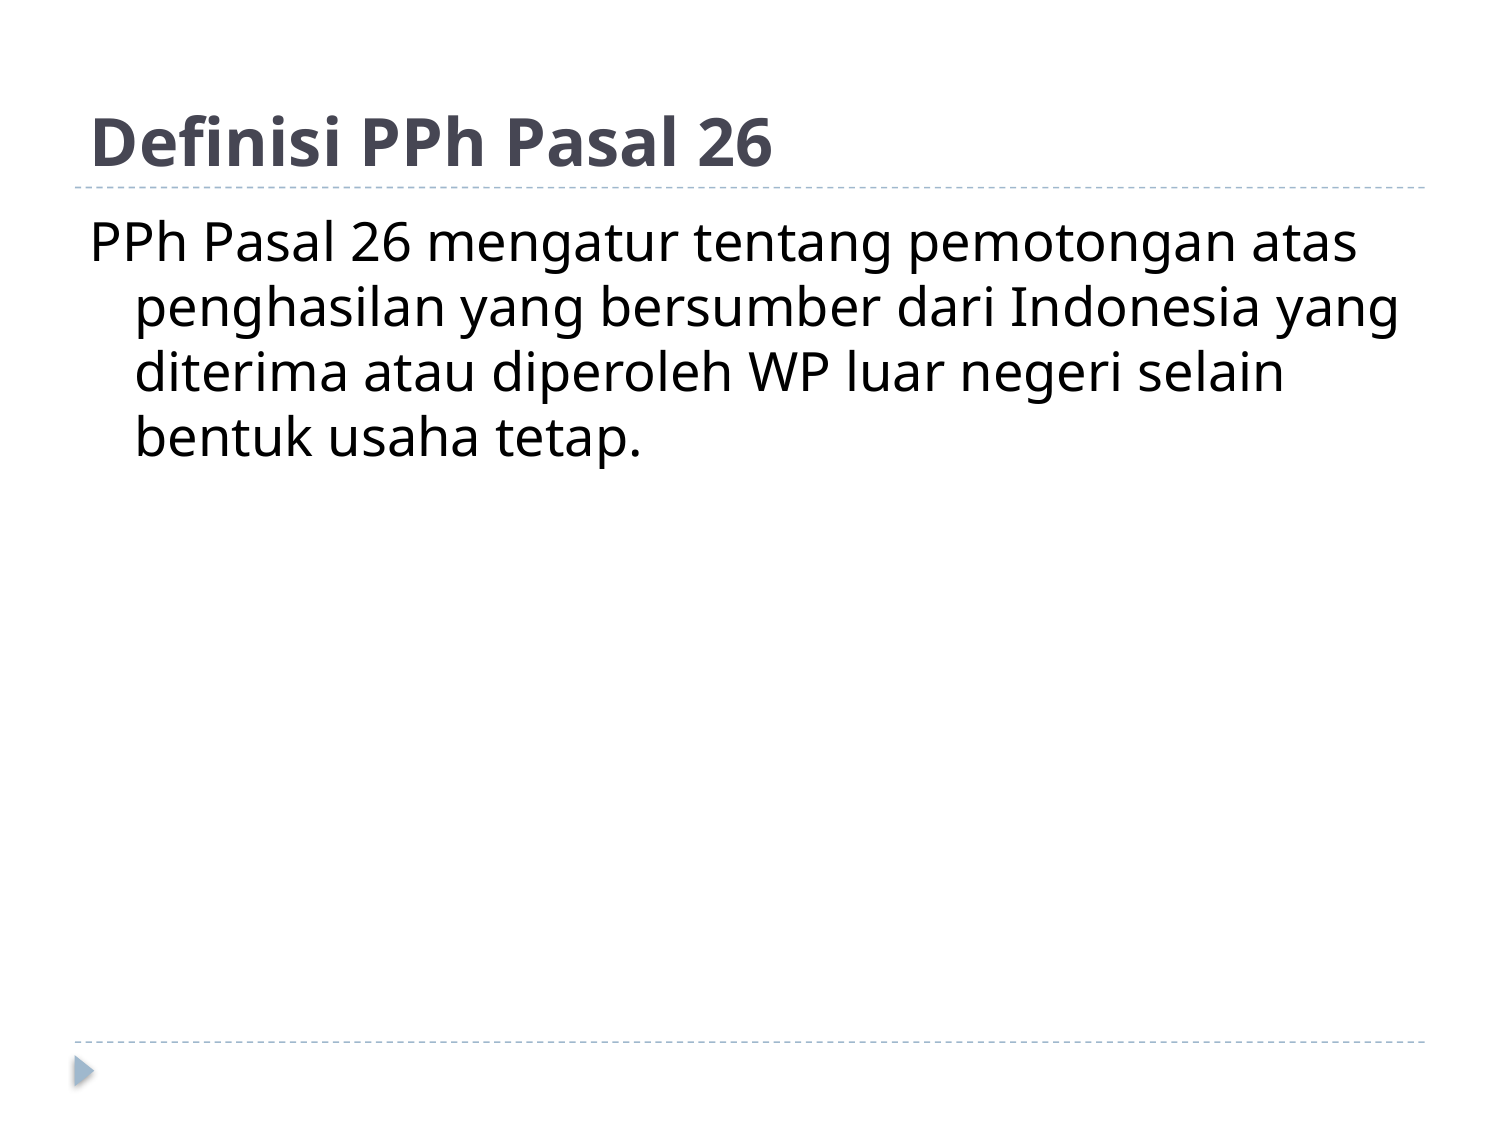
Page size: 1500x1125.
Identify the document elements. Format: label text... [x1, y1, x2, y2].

list PPh Pasal 26 mengatur tentang pemotongan atas penghasilan yang bersumber dari Indonesia yang diterima atau diperoleh WP luar negeri selain bentuk usaha tetap. [75, 200, 1425, 1010]
title Definisi PPh Pasal 26 [75, 24, 1425, 188]
